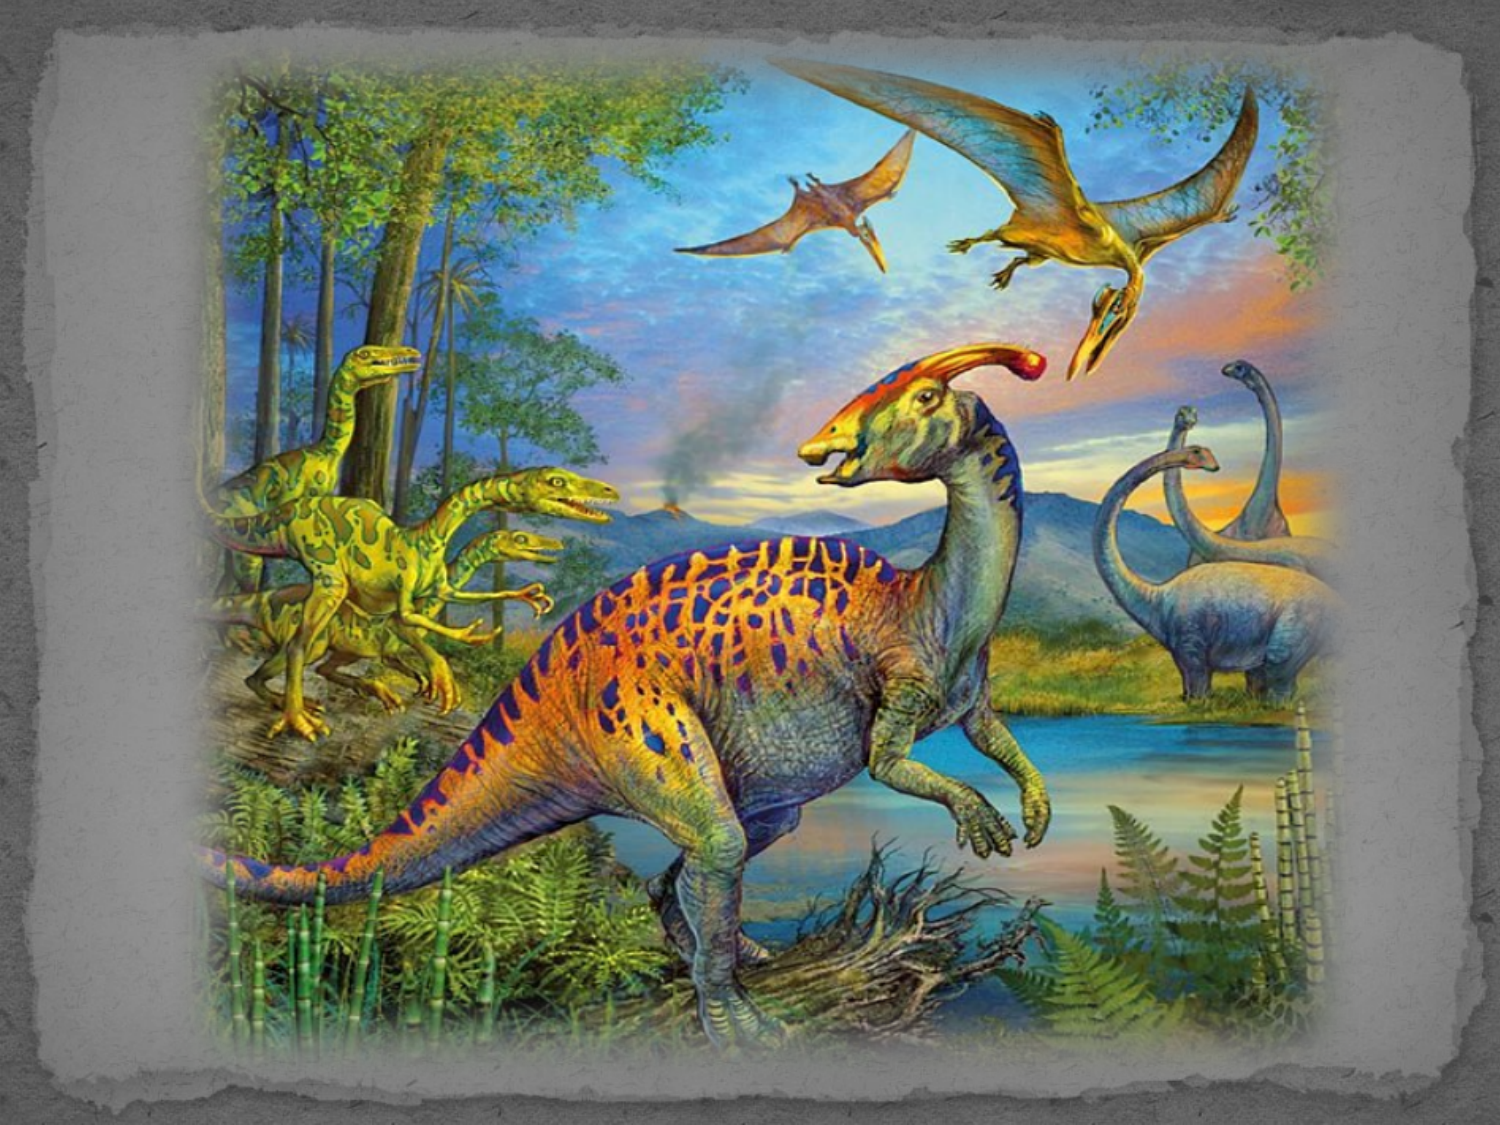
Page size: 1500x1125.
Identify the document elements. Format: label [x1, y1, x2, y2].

list [175, 34, 1359, 1079]
